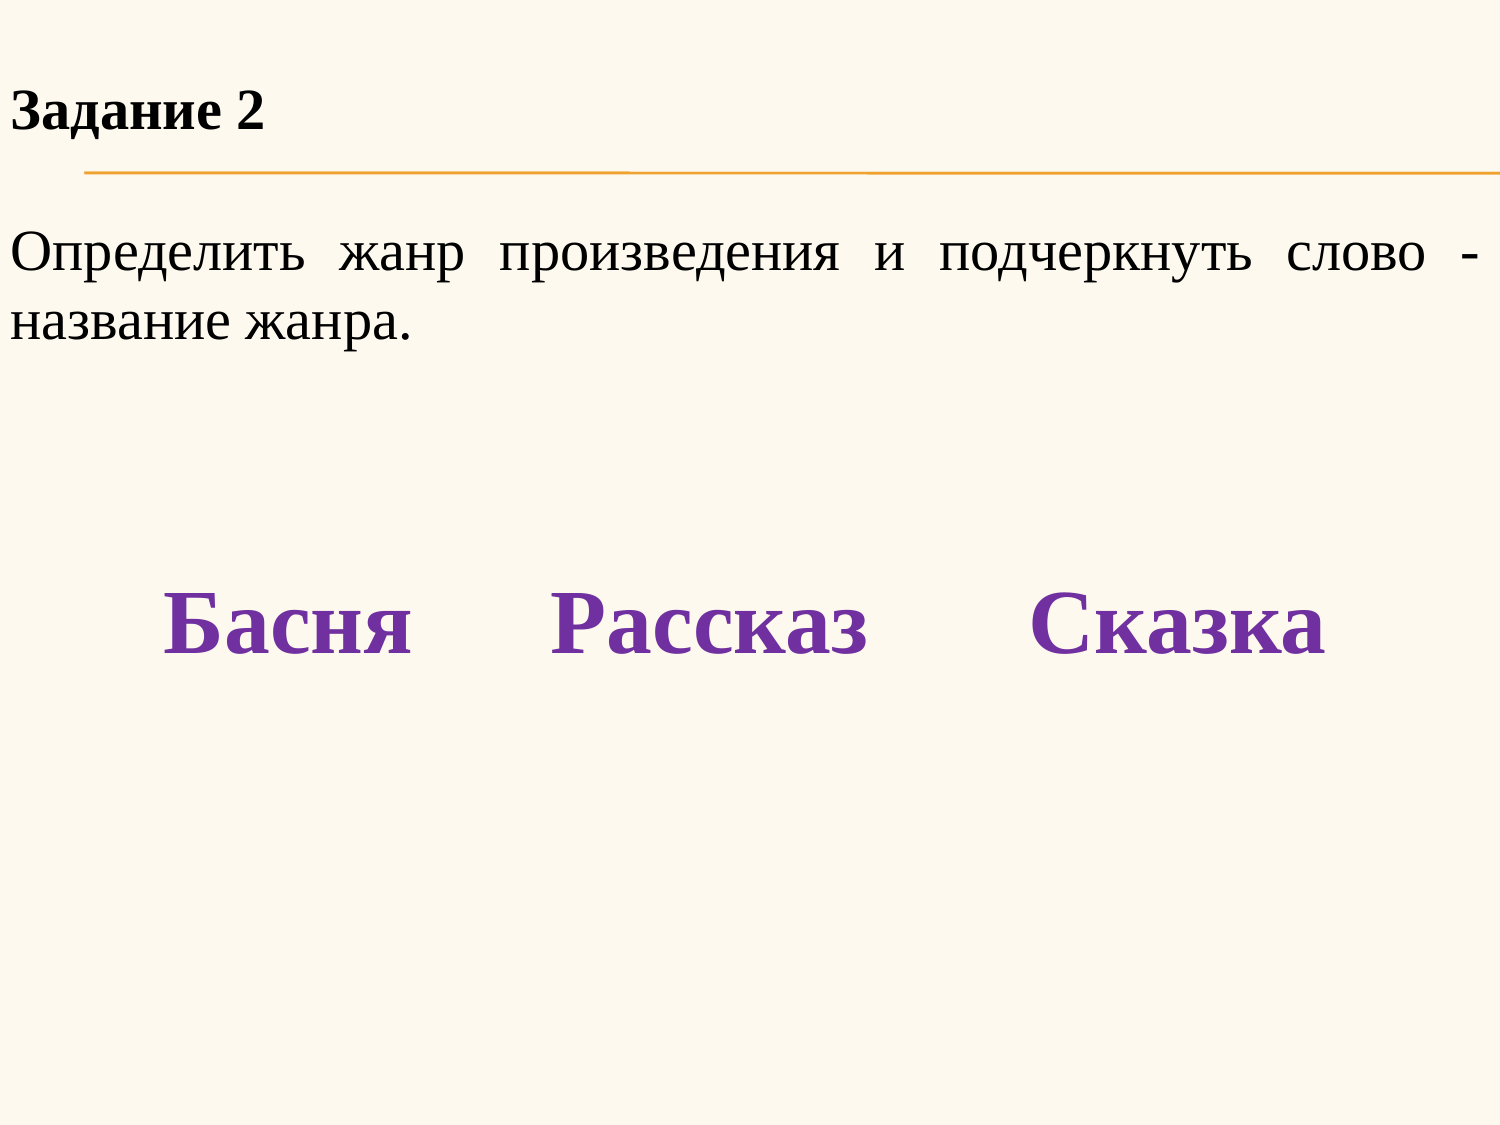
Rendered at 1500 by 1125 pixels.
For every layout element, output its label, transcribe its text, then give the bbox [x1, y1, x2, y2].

text_box Задание 2 Определить жанр произведения и подчеркнуть слово -название жанра. Басня Рассказ Сказка [0, 64, 1496, 749]
